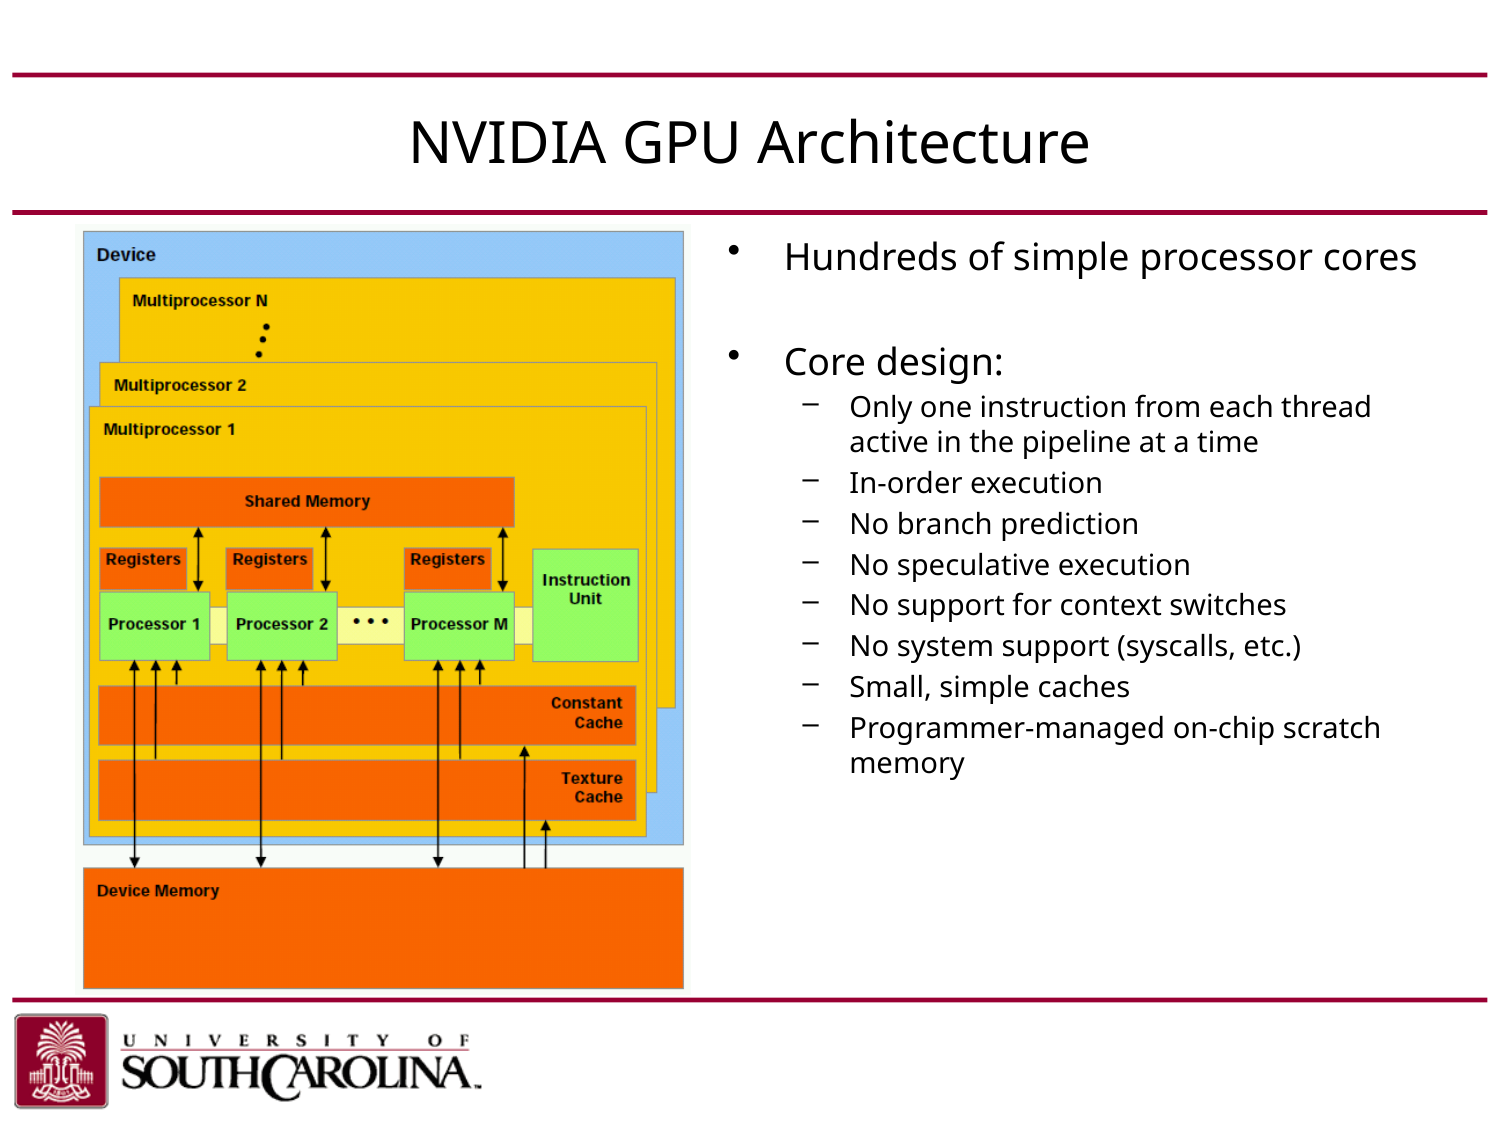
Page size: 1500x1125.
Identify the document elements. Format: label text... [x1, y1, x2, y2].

title NVIDIA GPU Architecture [74, 74, 1426, 206]
list Hundreds of simple processor cores Core design: Only one instruction from each thread active in the pipeline at a time In-order execution No branch prediction No speculative execution No support for context switches No system support (syscalls, etc.) Small, simple caches Programmer-managed on-chip scratch memory [712, 224, 1438, 1013]
picture [74, 224, 691, 995]
picture [12, 1012, 488, 1112]
